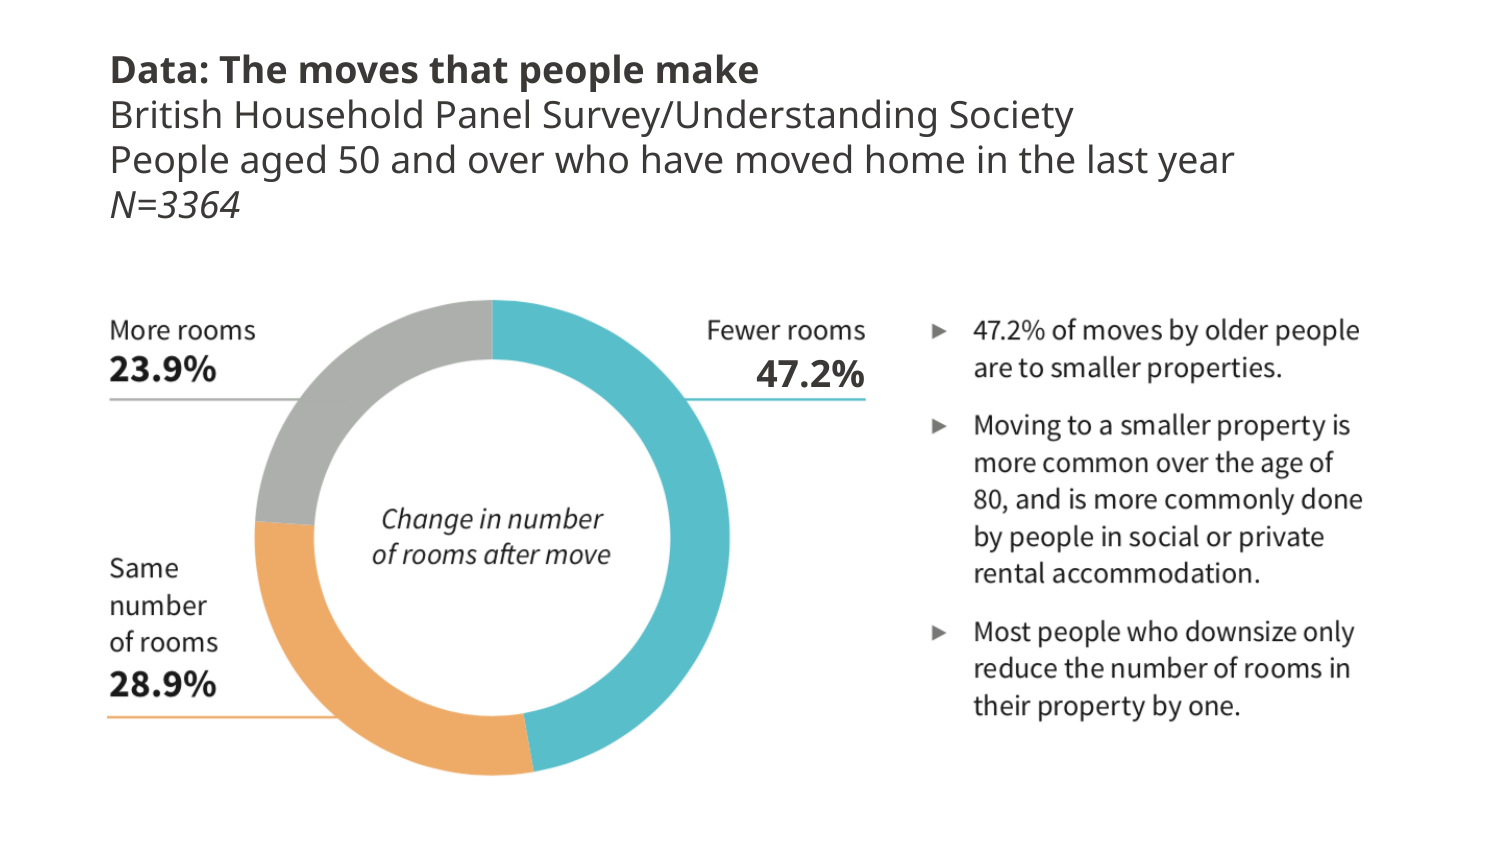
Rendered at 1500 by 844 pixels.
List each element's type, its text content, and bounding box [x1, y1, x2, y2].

text_box Data: The moves that people make British Household Panel Survey/Understanding Society People aged 50 and over who have moved home in the last year N=3364 [94, 38, 1341, 231]
picture [57, 231, 1408, 830]
